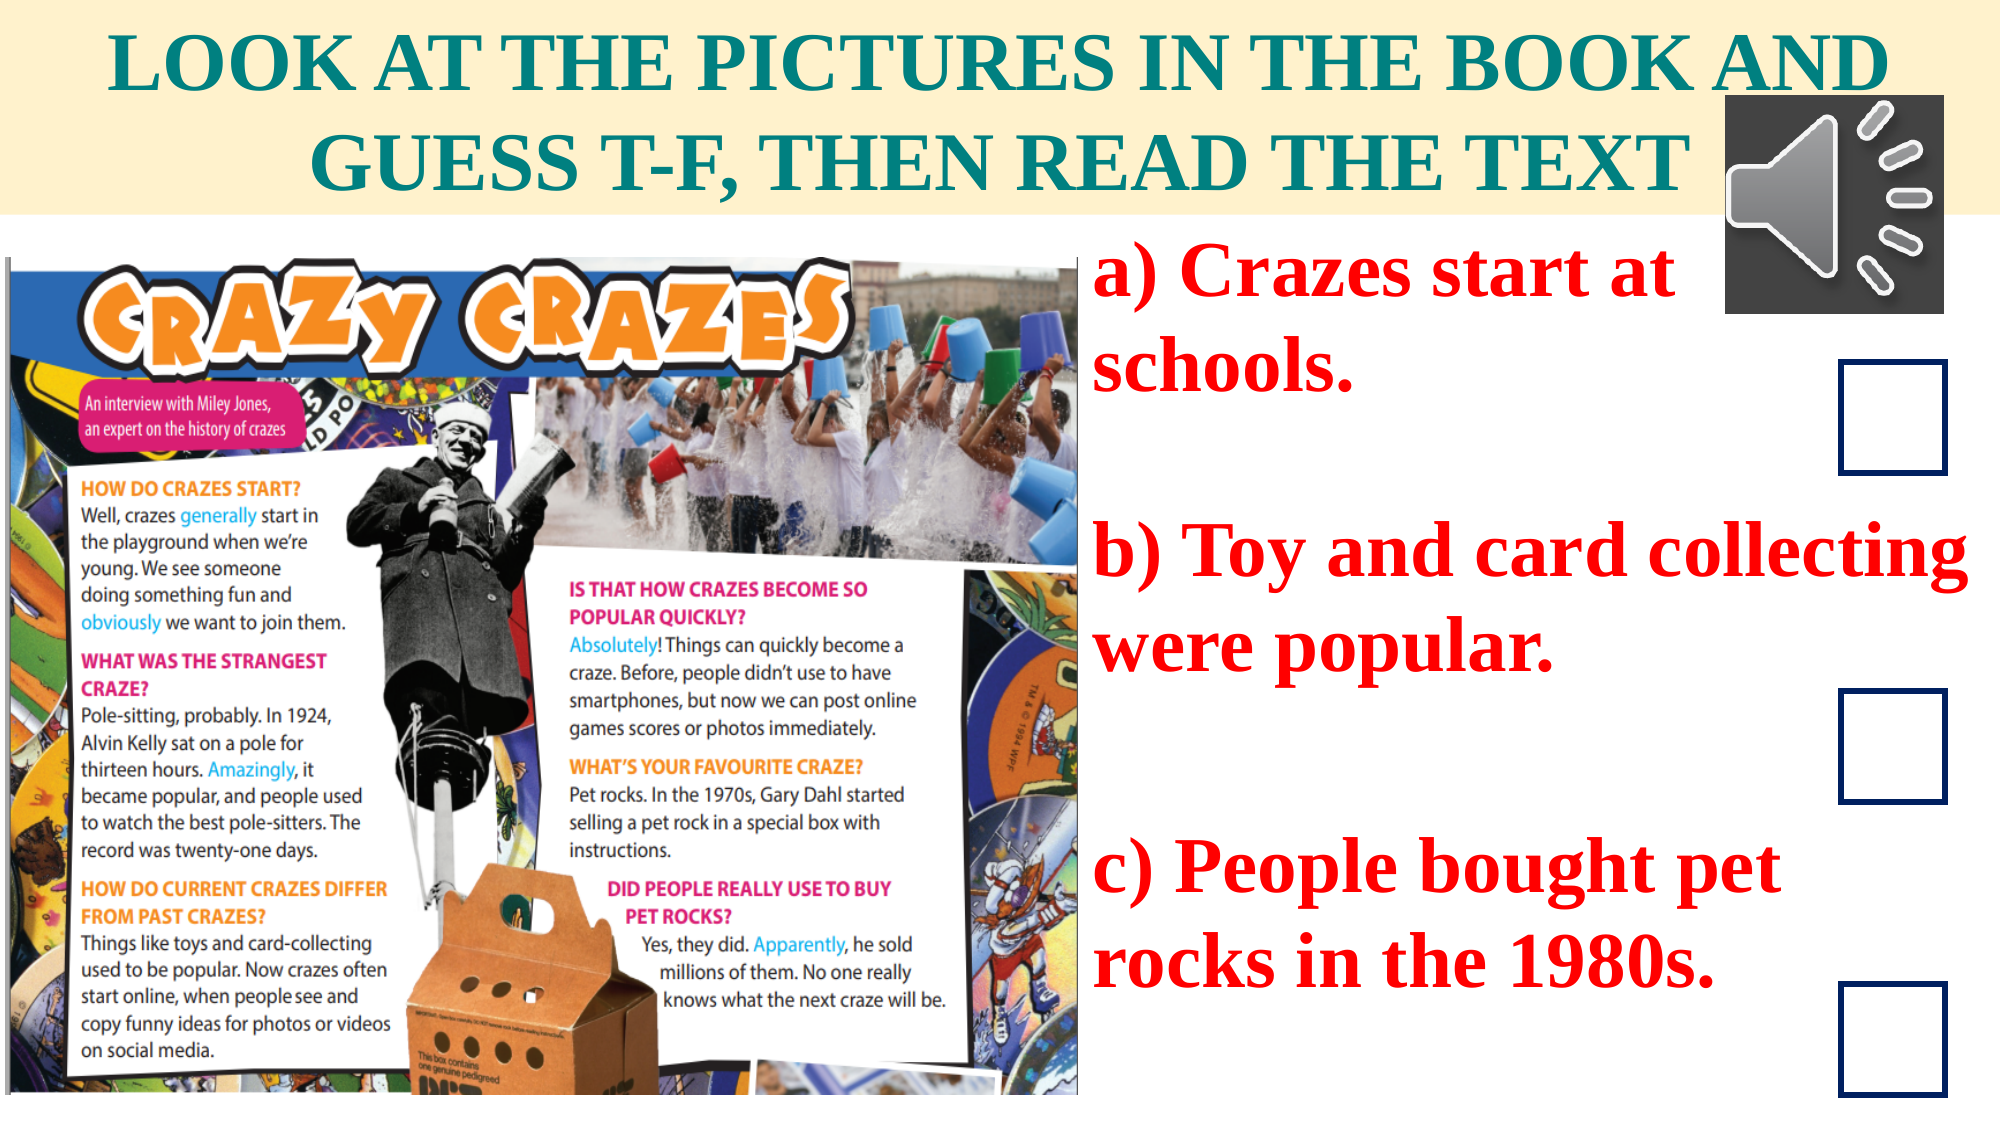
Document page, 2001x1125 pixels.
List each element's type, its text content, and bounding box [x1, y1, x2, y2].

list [1724, 93, 1946, 315]
text_box [1840, 690, 1946, 803]
text_box a) Crazes start at schools. [1078, 210, 1946, 415]
text_box LOOK AT THE PICTURES IN THE BOOK AND GUESS T-F, THEN READ THE TEXT [0, 0, 2000, 215]
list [5, 257, 1078, 1095]
text_box [1840, 983, 1946, 1096]
text_box c) People bought pet rocks in the 1980s. [1078, 805, 2000, 1011]
text_box [1840, 361, 1946, 474]
text_box b) Toy and card collecting were popular. [1078, 490, 2000, 695]
